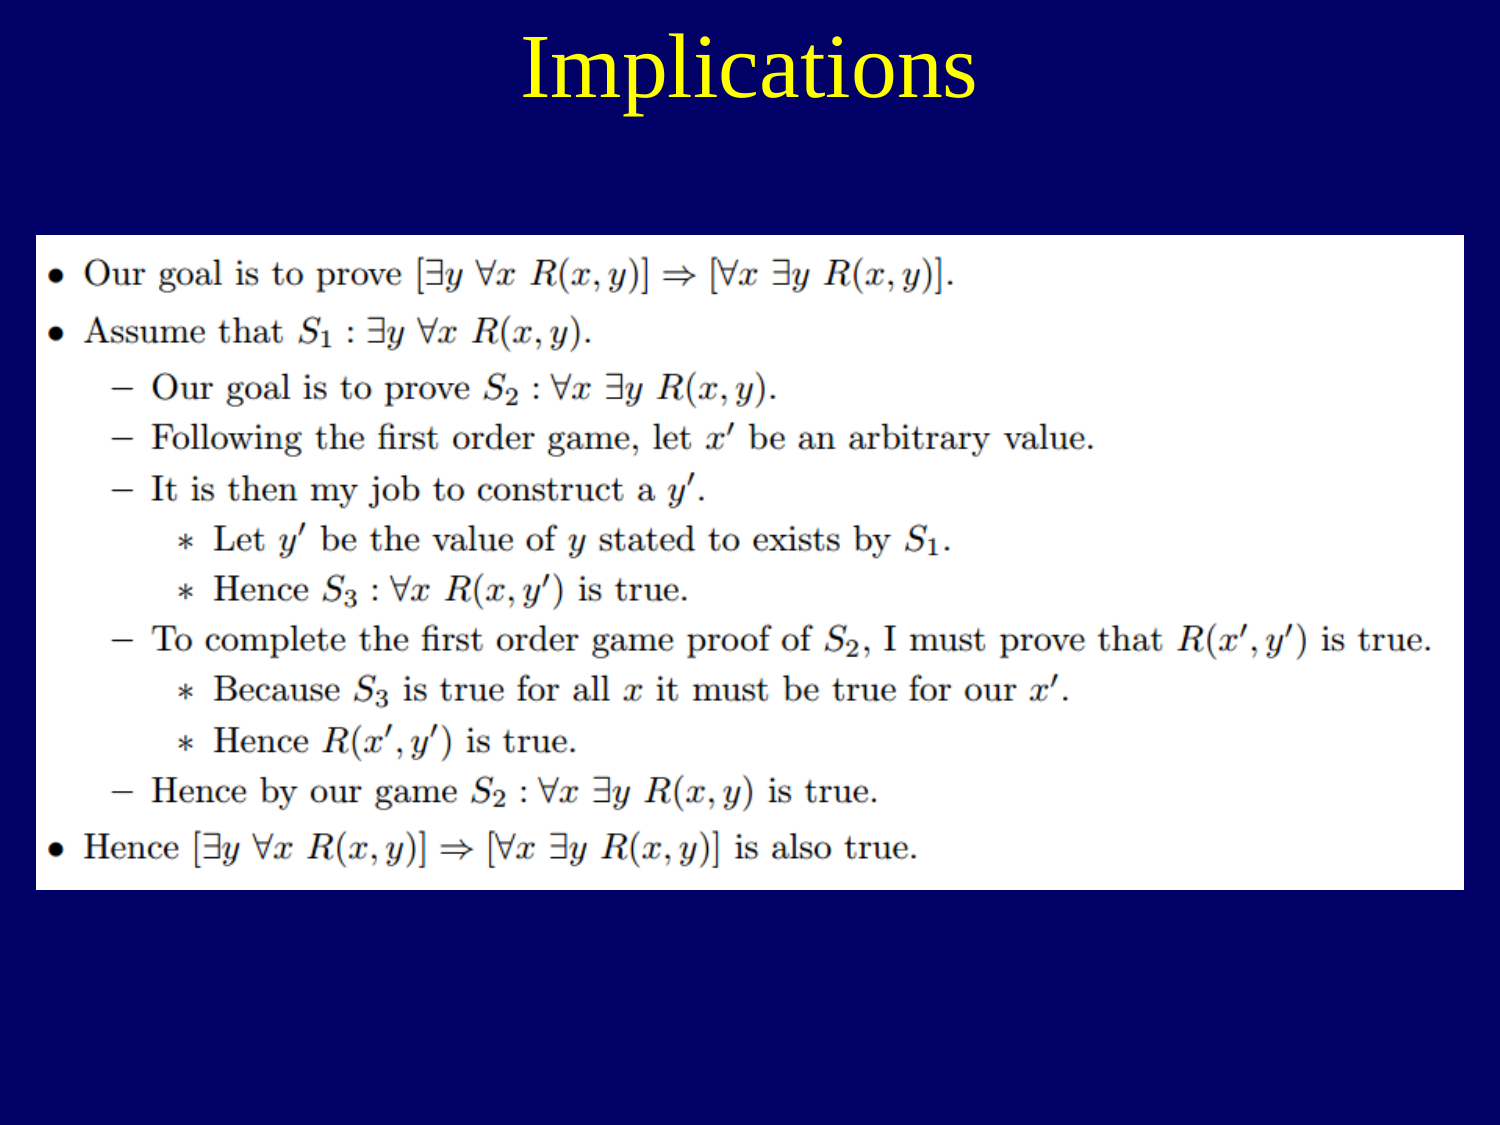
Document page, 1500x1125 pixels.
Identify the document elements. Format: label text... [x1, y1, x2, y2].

picture [36, 234, 1464, 890]
title Implications [112, 0, 1388, 155]
